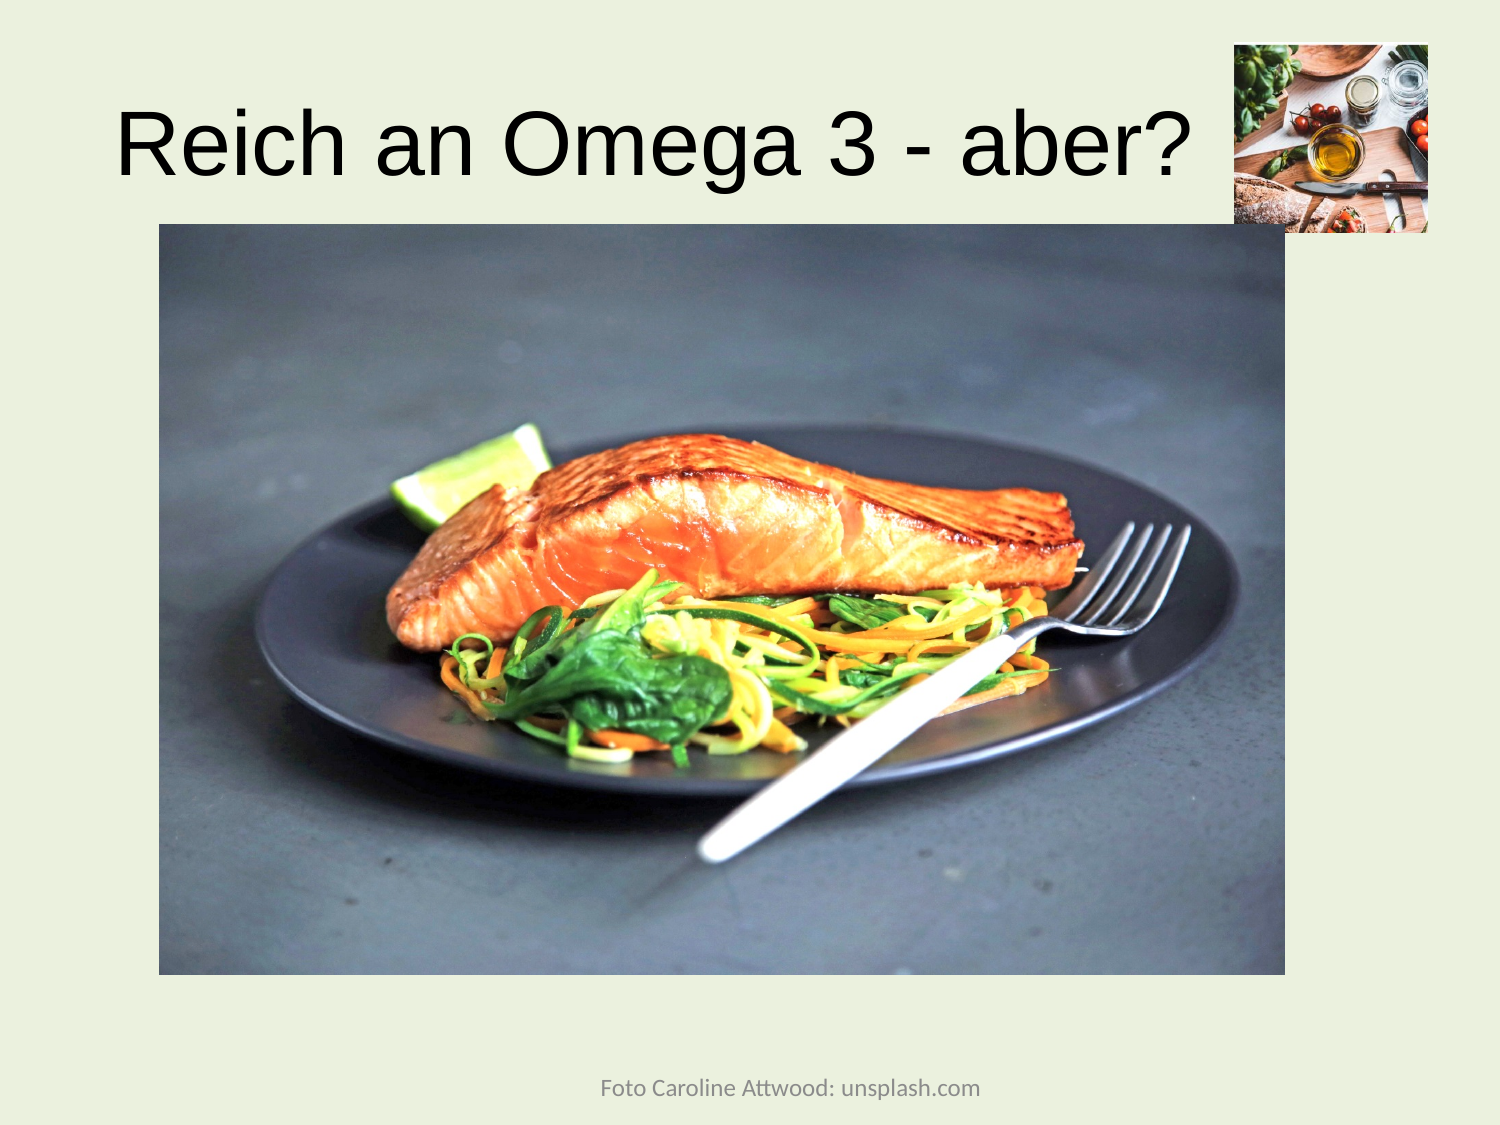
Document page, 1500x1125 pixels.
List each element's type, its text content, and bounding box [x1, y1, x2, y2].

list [159, 224, 1285, 975]
text_box Foto Caroline Attwood: unsplash.com [585, 984, 997, 1110]
picture [1234, 42, 1428, 233]
title Reich an Omega 3 - aber? [75, 45, 1235, 233]
